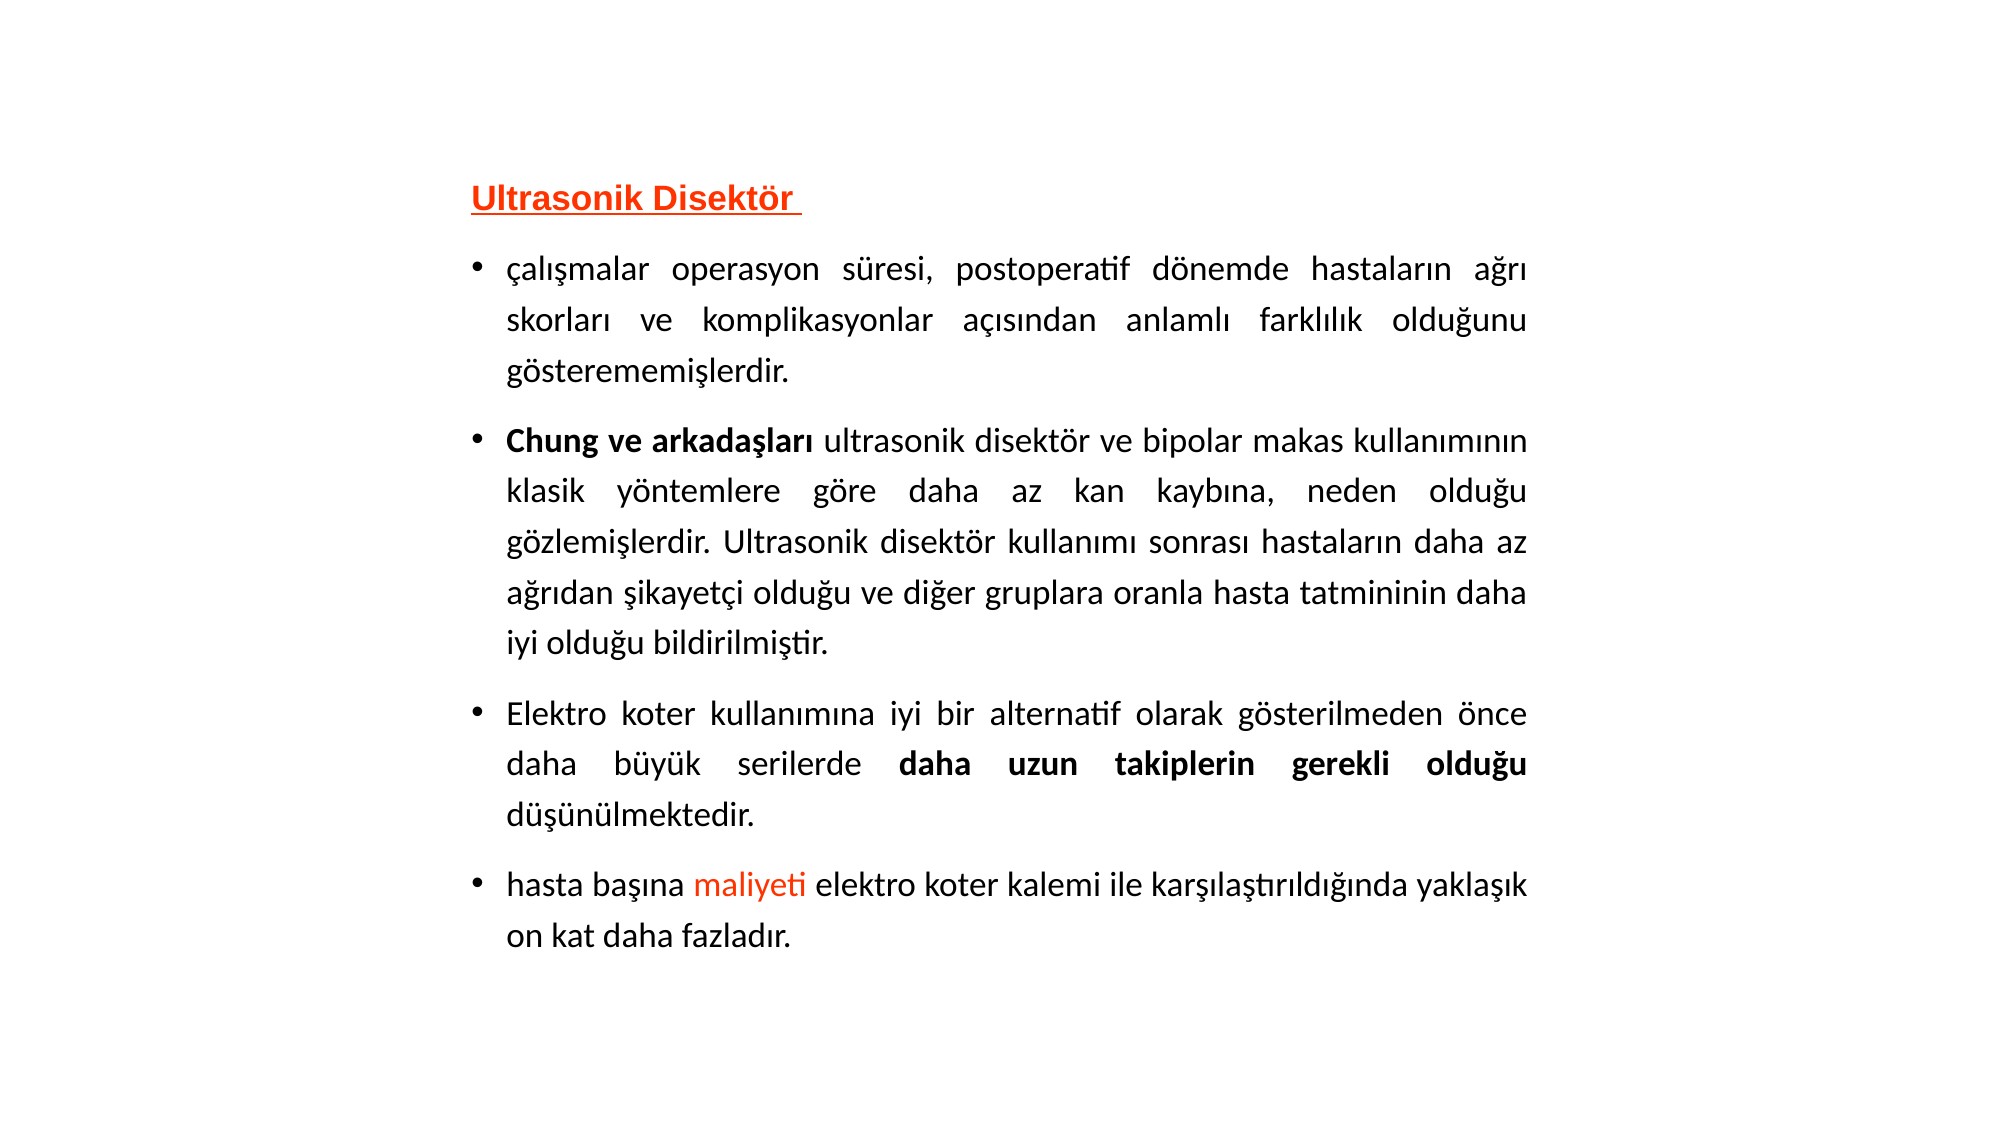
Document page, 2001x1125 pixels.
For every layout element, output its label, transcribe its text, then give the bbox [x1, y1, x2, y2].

list Ultrasonik Disektör çalışmalar operasyon süresi, postoperatif dönemde hastaların ağrı skorları ve komplikasyonlar açısından anlamlı farklılık olduğunu gösterememişlerdir. Chung ve arkadaşları ultrasonik disektör ve bipolar makas kullanımının klasik yöntemlere göre daha az kan kaybına, neden olduğu gözlemişlerdir. Ultrasonik disektör kullanımı sonrası hastaların daha az ağrıdan şikayetçi olduğu ve diğer gruplara oranla hasta tatmininin daha iyi olduğu bildirilmiştir. Elektro koter kullanımına iyi bir alternatif olarak gösterilmeden önce daha büyük serilerde daha uzun takiplerin gerekli olduğu düşünülmektedir. hasta başına maliyeti elektro koter kalemi ile karşılaştırıldığında yaklaşık on kat daha fazladır. [456, 159, 1544, 966]
